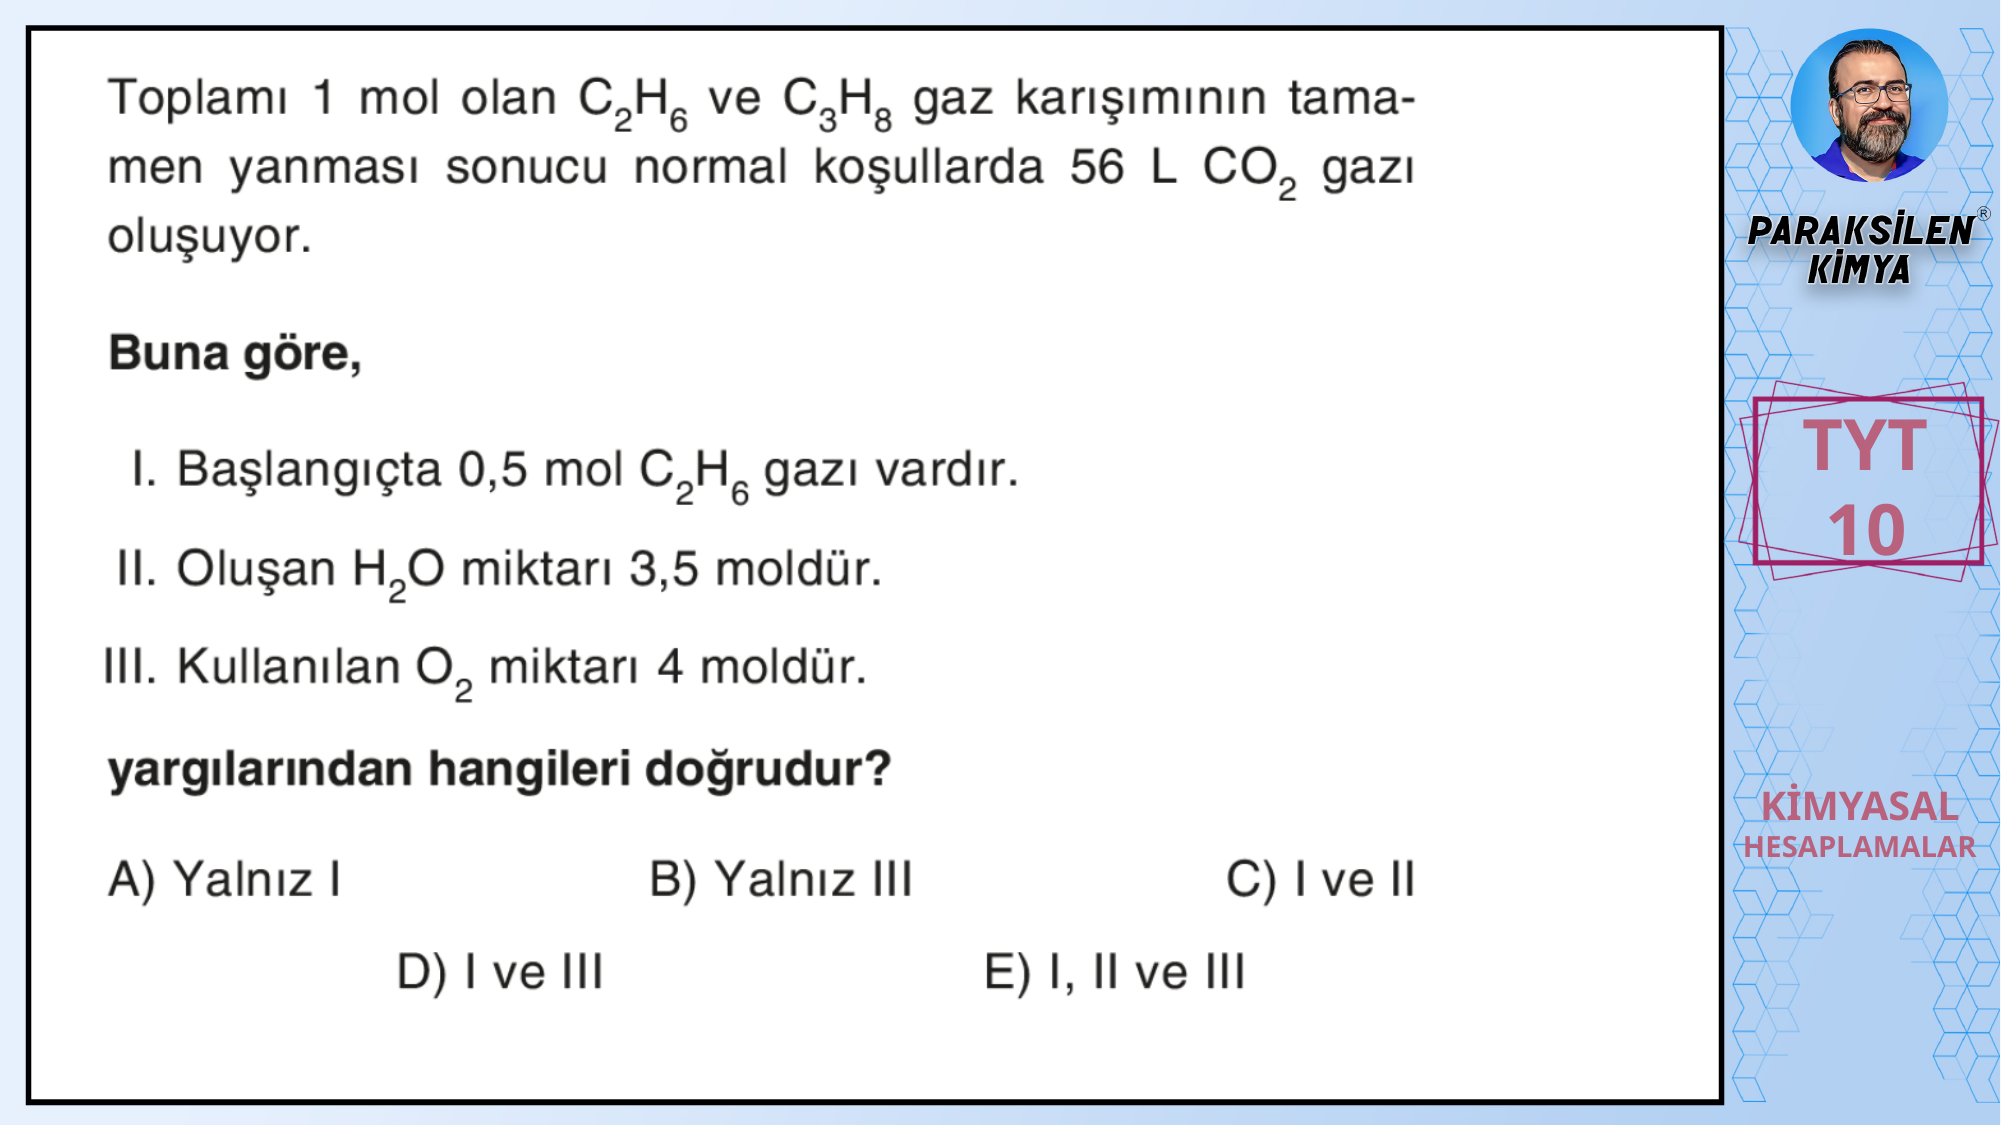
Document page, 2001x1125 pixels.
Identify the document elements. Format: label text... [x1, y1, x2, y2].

text_box KİMYASAL HESAPLAMALAR [1719, 773, 2000, 871]
text_box TYT 10 [1755, 392, 1977, 577]
picture [0, 0, 2001, 1125]
